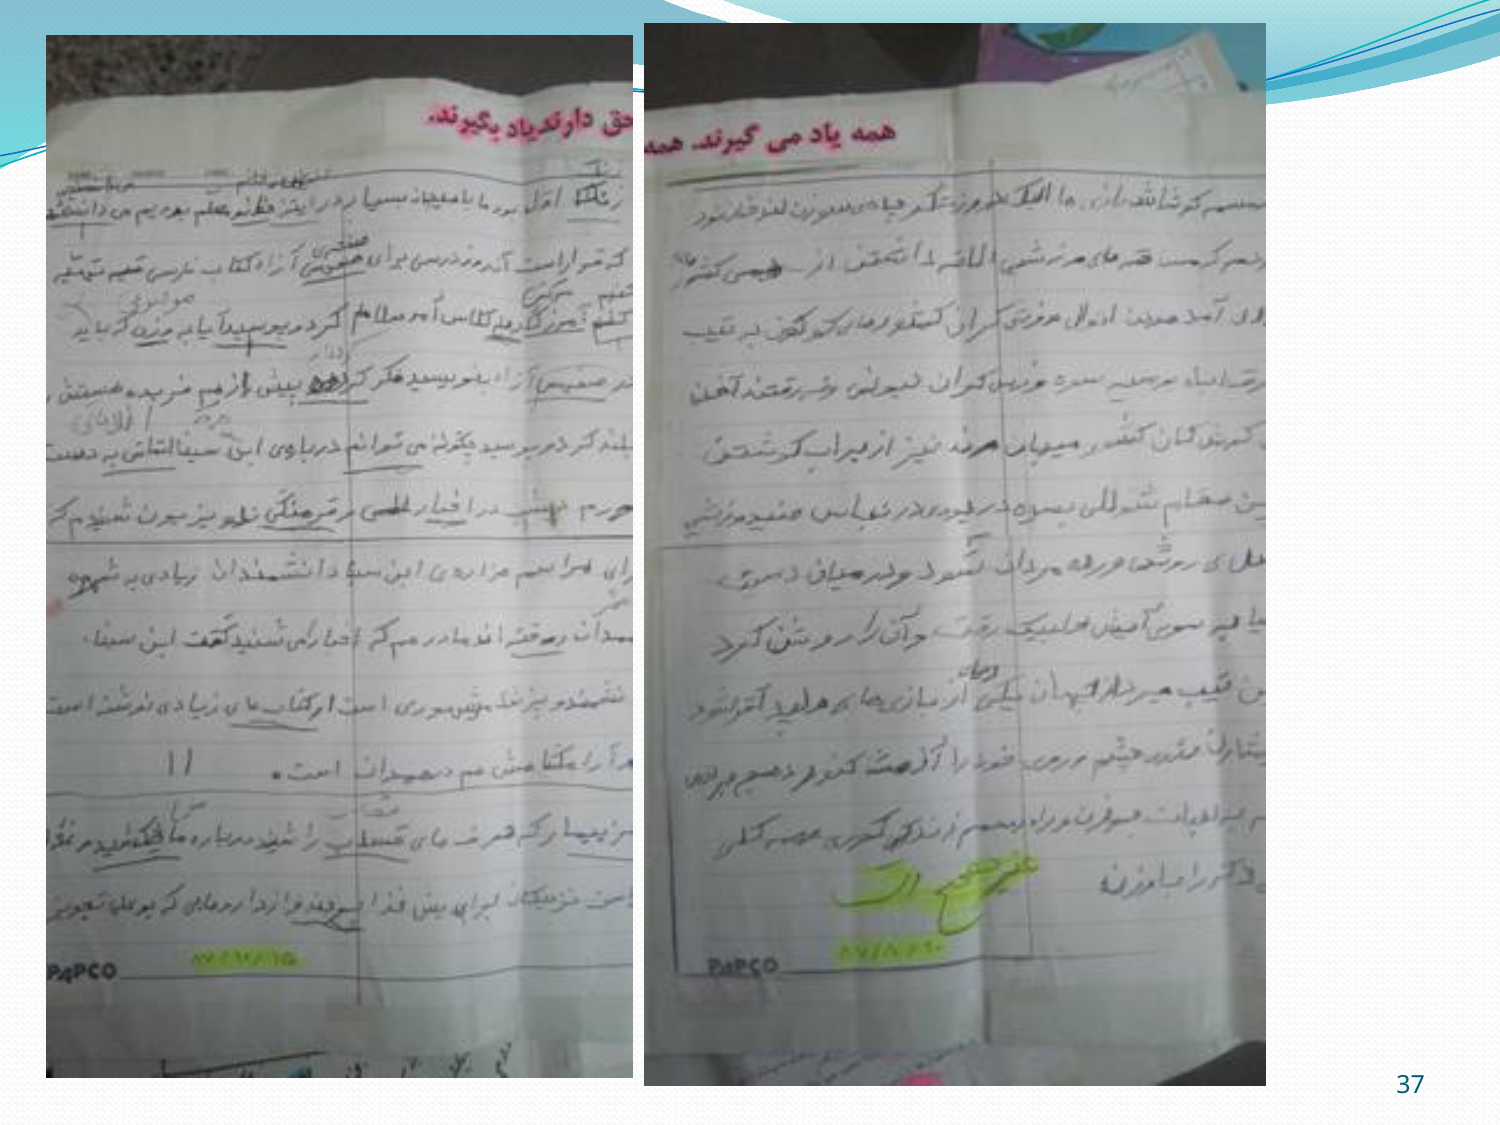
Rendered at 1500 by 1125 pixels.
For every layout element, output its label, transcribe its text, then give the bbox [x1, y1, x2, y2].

picture [46, 34, 633, 1078]
picture [644, 23, 1266, 1087]
slide_number 37 [1299, 1042, 1425, 1103]
